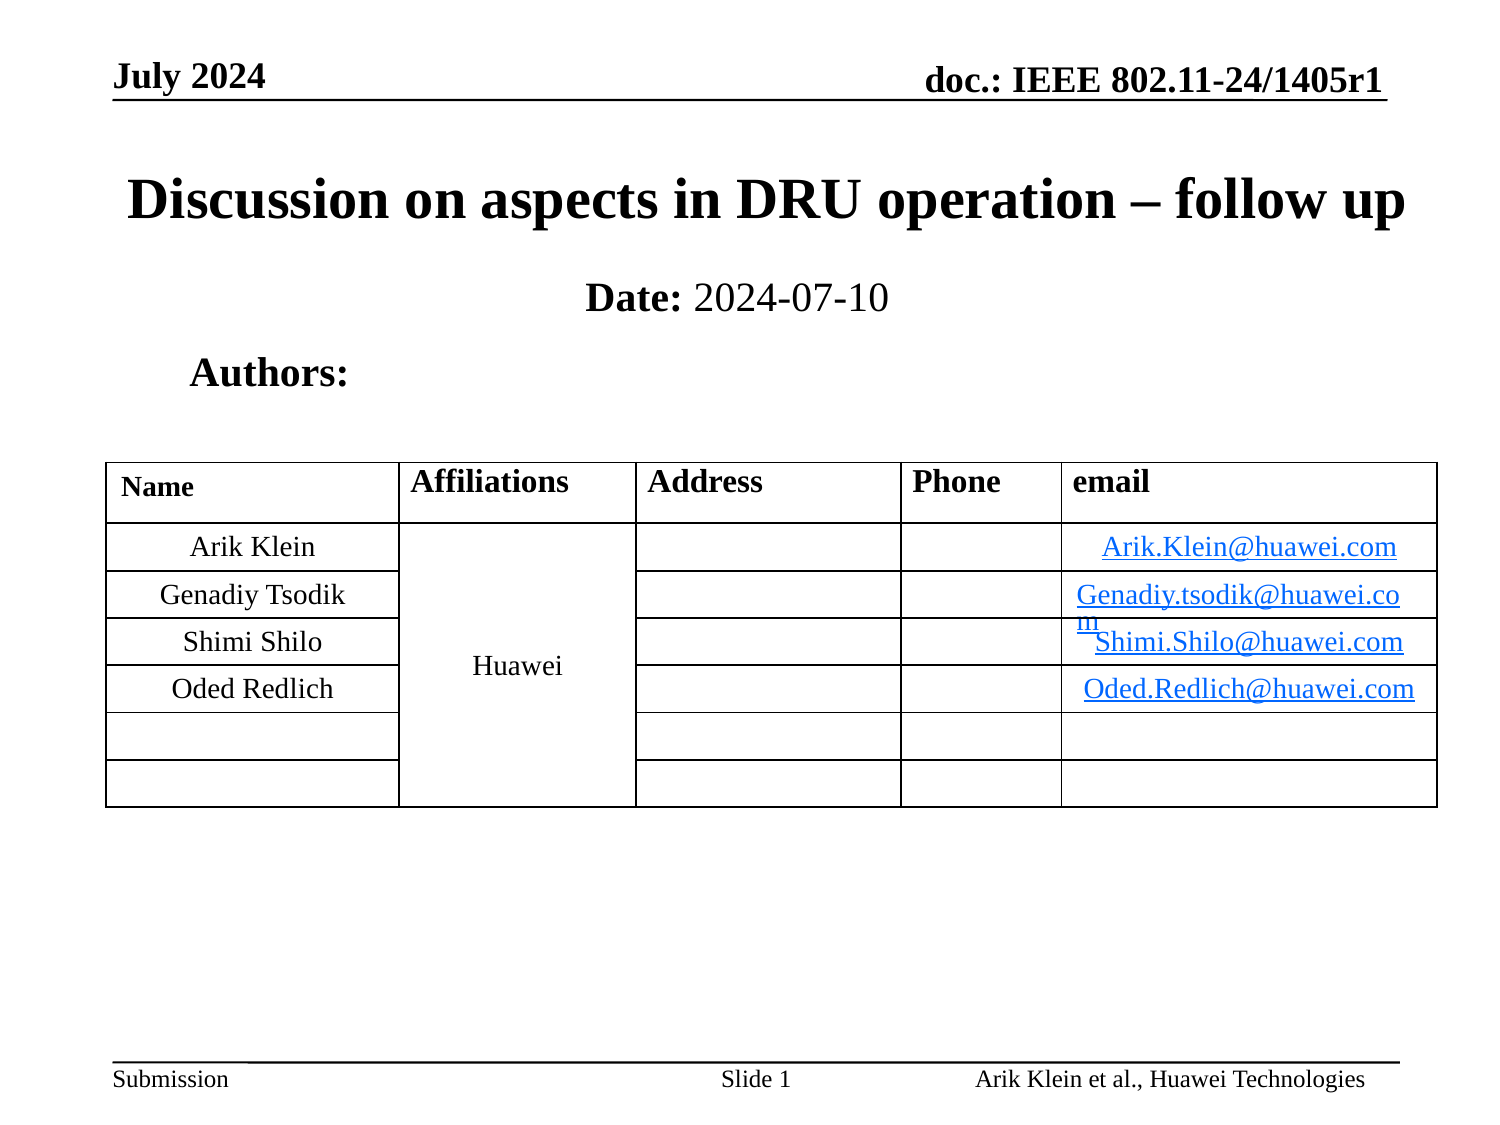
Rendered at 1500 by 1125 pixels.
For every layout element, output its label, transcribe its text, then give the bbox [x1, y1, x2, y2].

table_header Affiliations [400, 463, 635, 522]
table_cell [902, 666, 1061, 712]
table_header Name [107, 463, 398, 522]
table_cell [637, 761, 900, 806]
table_cell [902, 761, 1061, 806]
table_cell [637, 713, 900, 759]
table_header email [1062, 463, 1436, 522]
table_cell [1062, 761, 1436, 806]
table_cell Arik Klein [107, 524, 398, 570]
table_cell [637, 572, 900, 617]
table_cell [637, 619, 900, 664]
table_cell [107, 761, 398, 806]
table_cell [637, 524, 900, 570]
title Discussion on aspects in DRU operation – follow up [27, 124, 1500, 251]
table_cell Shimi.Shilo@huawei.com [1062, 619, 1436, 664]
table_cell [1062, 713, 1436, 759]
table_cell [902, 619, 1061, 664]
table_cell [902, 713, 1061, 759]
table_header Phone [902, 463, 1061, 522]
table_cell [902, 572, 1061, 617]
table_cell [902, 524, 1061, 570]
table_cell [107, 713, 398, 759]
table_cell Genadiy.tsodik@huawei.com [1062, 572, 1436, 617]
table_cell Shimi Shilo [107, 619, 398, 664]
list Date: 2024-07-10 [99, 262, 1376, 326]
slide_number Slide 1 [712, 1061, 800, 1093]
table_cell Arik.Klein@huawei.com [1062, 524, 1436, 570]
table_cell [637, 666, 900, 712]
table_cell Huawei [400, 524, 635, 806]
table_cell Oded.Redlich@huawei.com [1062, 666, 1436, 712]
table_cell Oded Redlich [107, 666, 398, 712]
text_box Authors: [174, 337, 412, 400]
table_header Address [637, 463, 900, 522]
table_cell Genadiy Tsodik [107, 572, 398, 617]
